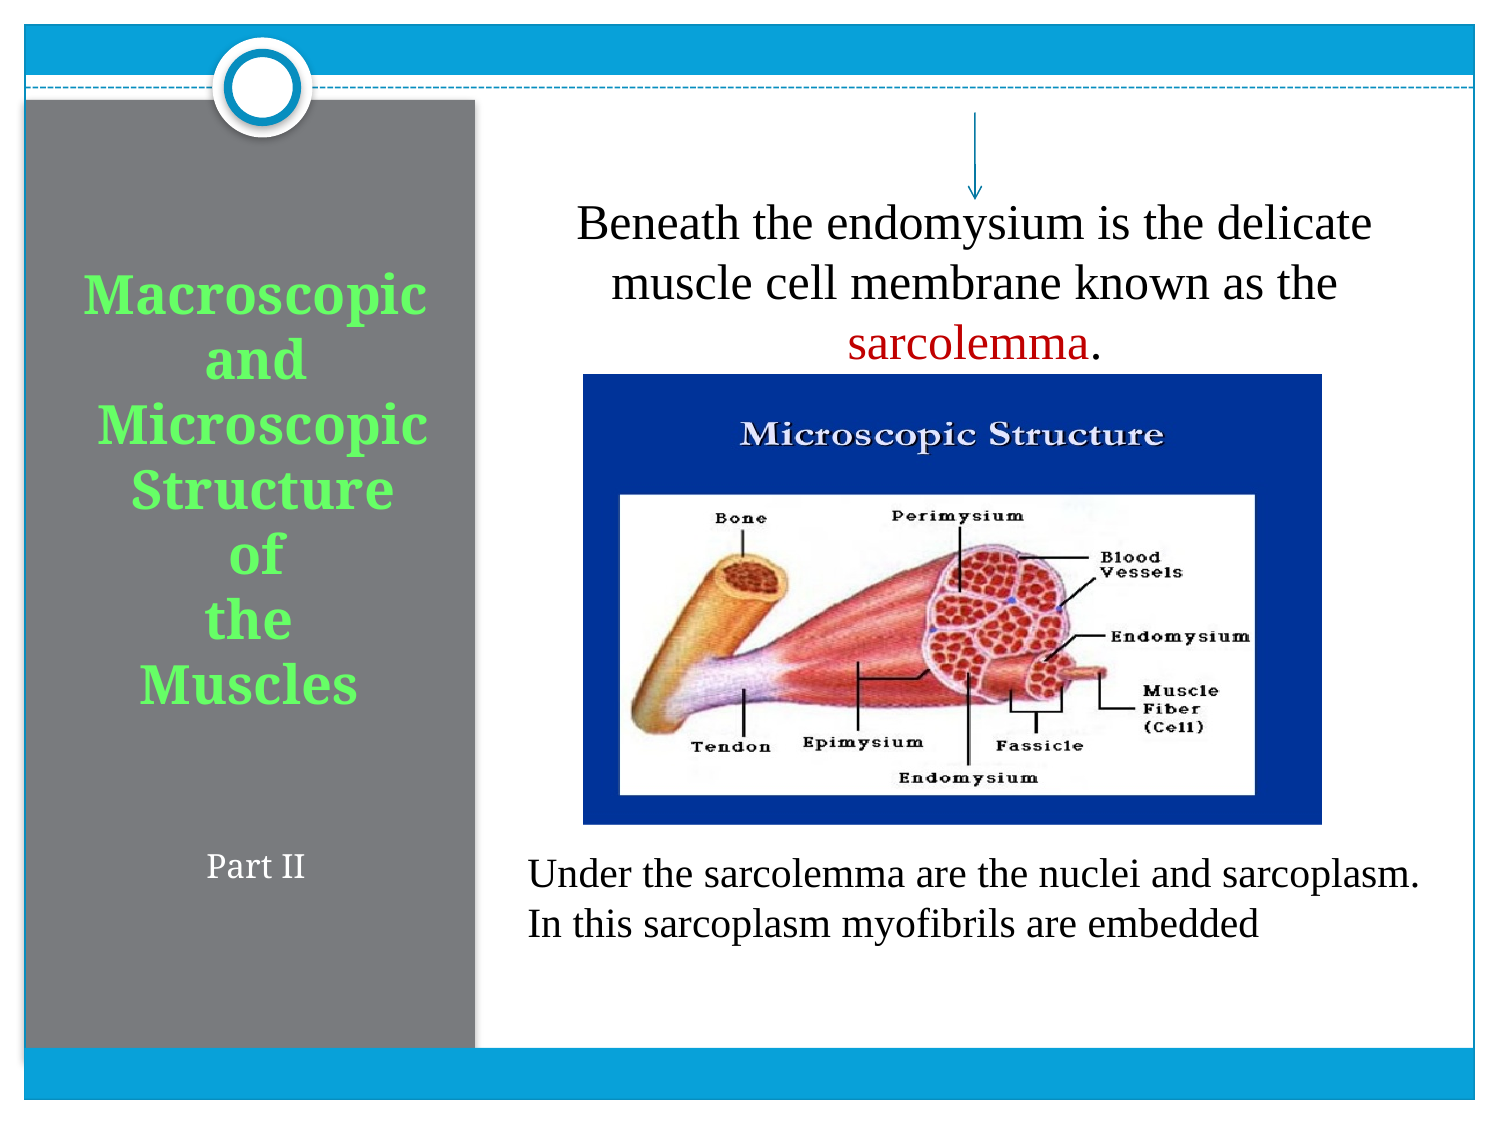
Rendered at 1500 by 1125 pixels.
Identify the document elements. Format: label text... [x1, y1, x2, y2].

picture [583, 374, 1322, 826]
list Beneath the endomysium is the delicate muscle cell membrane known as the sarcolemma. Under the sarcolemma are the nuclei and sarcoplasm. In this sarcoplasm myofibrils are embedded [512, 112, 1438, 1000]
title Macroscopic and Microscopic Structure of the Muscles [62, 149, 450, 788]
list Part II [62, 837, 450, 1005]
